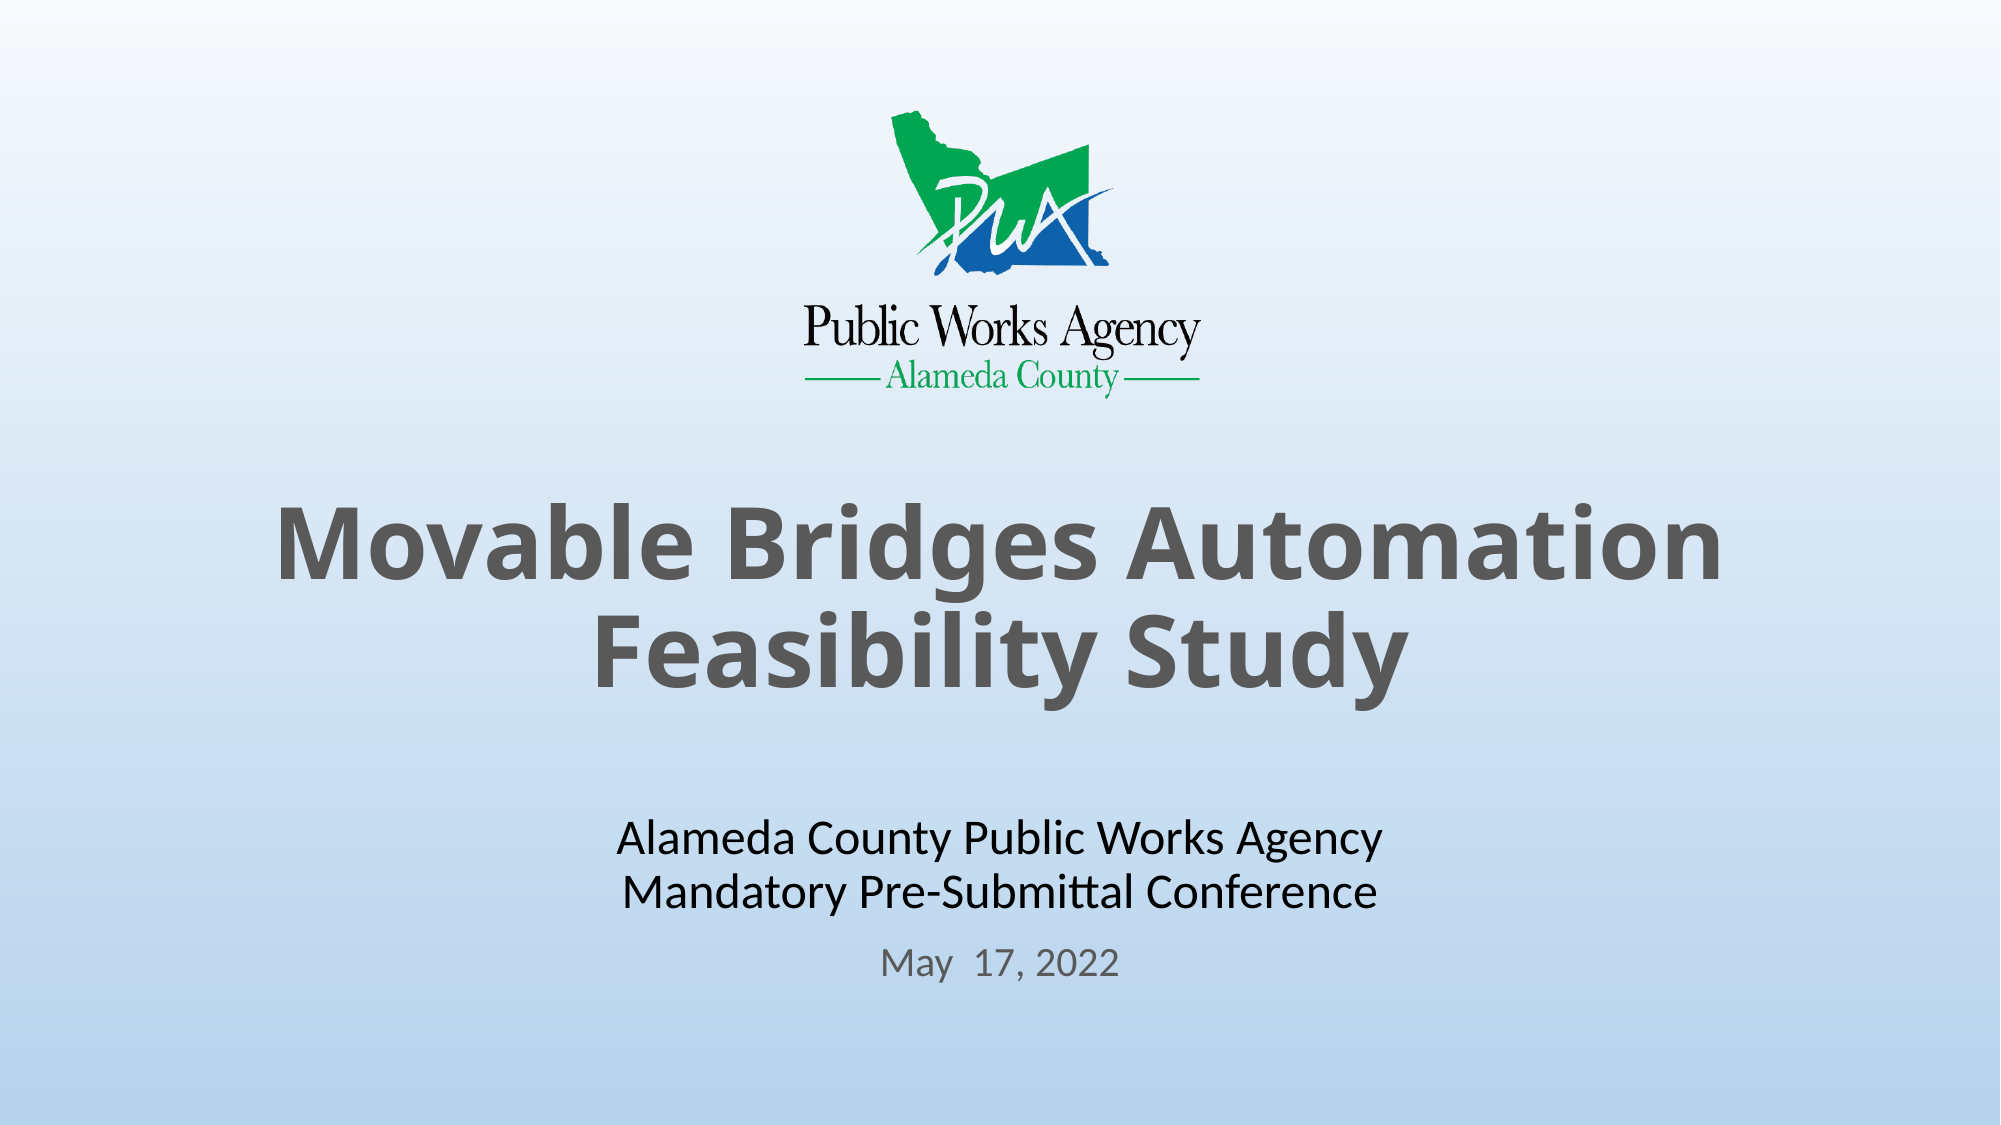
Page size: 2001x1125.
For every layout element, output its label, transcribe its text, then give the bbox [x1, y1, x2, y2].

picture [783, 93, 1217, 422]
title Movable Bridges Automation Feasibility Study [172, 404, 1828, 717]
subtitle Alameda County Public Works Agency Mandatory Pre-Submittal Conference May 17, 2022 [249, 729, 1750, 1001]
